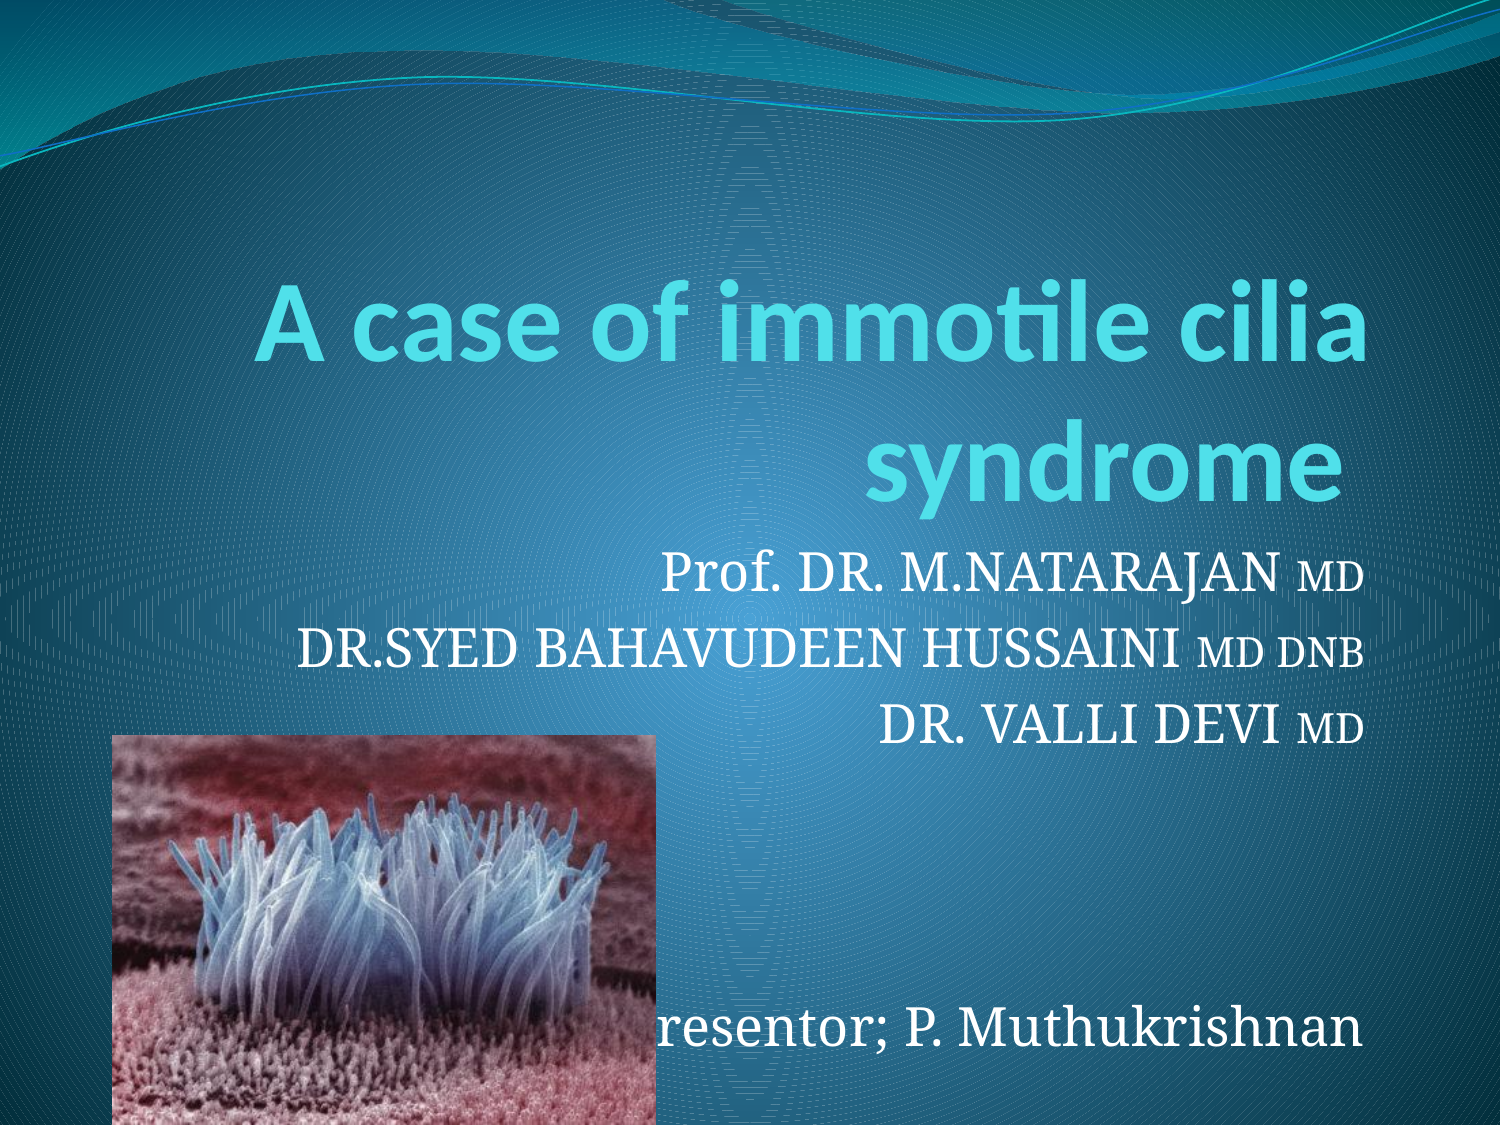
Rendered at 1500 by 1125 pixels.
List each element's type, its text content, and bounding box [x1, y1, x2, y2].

title A case of immotile cilia syndrome [87, 224, 1376, 525]
subtitle Prof. DR. M.NATARAJAN MD DR.SYED BAHAVUDEEN HUSSAINI MD DNB DR. VALLI DEVI MD Presentor; P. Muthukrishnan [87, 529, 1377, 1125]
picture [111, 734, 656, 1125]
